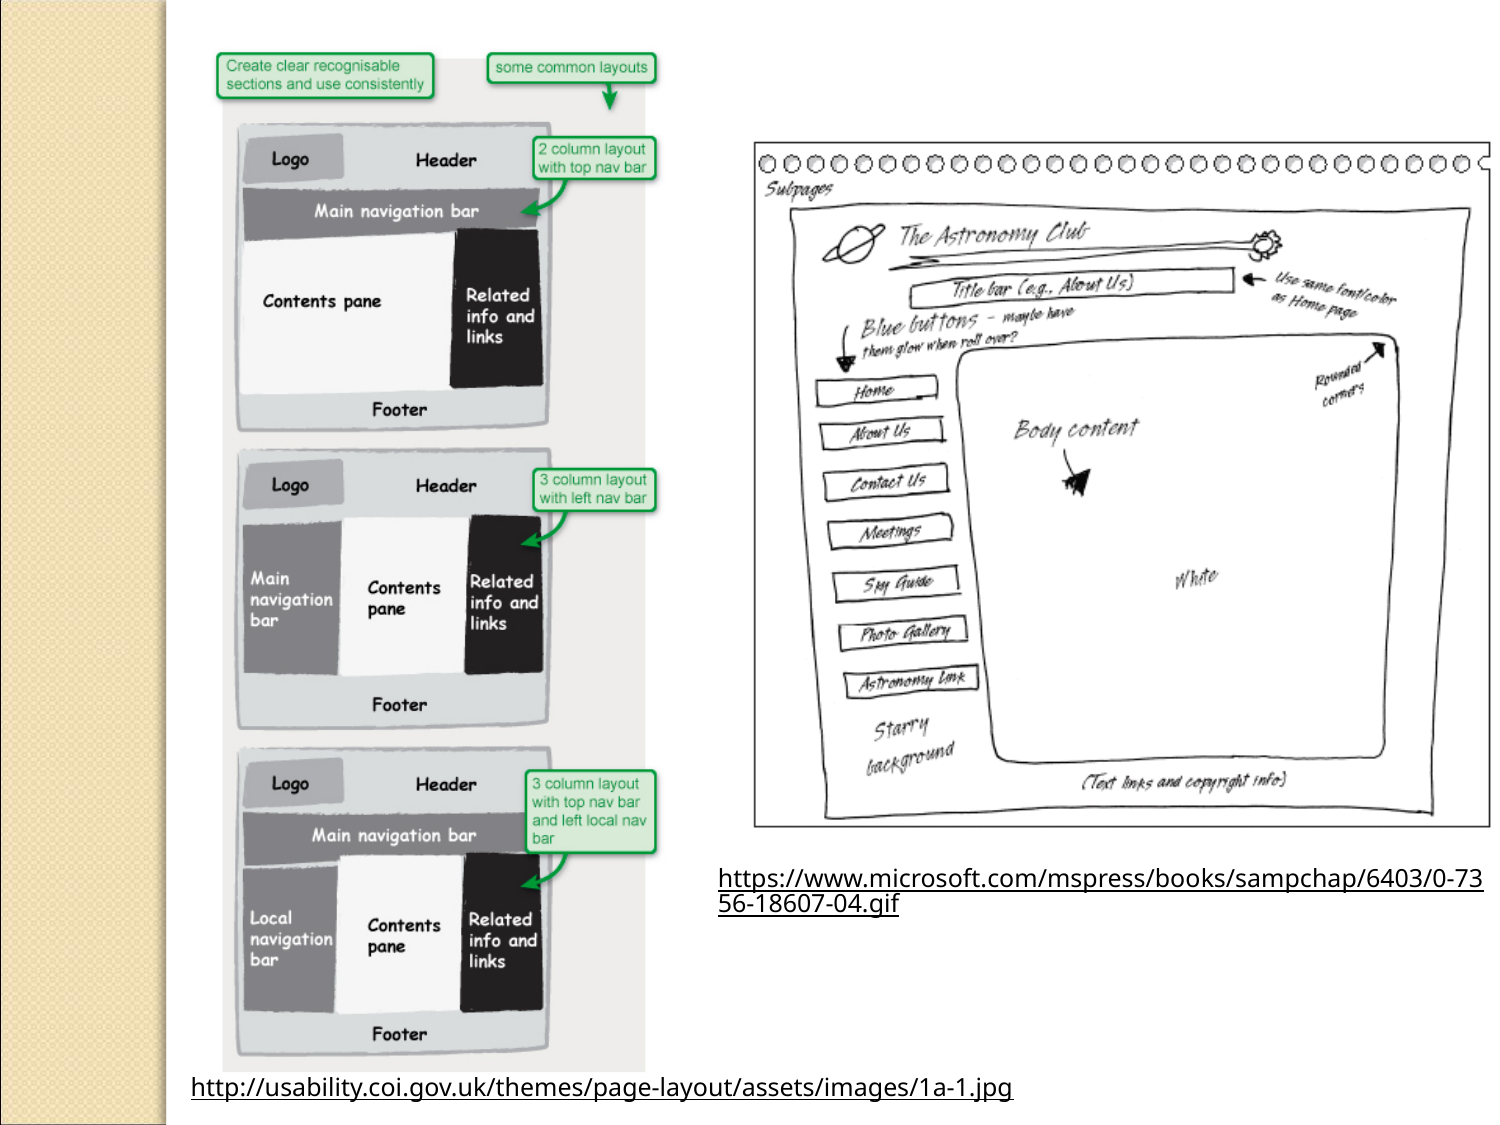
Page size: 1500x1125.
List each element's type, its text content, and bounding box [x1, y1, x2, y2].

picture [748, 128, 1500, 834]
picture [0, 0, 166, 1125]
picture [210, 46, 668, 1081]
text_box http://usability.coi.gov.uk/themes/page-layout/assets/images/1a-1.jpg [175, 1064, 1278, 1114]
text_box https://www.microsoft.com/mspress/books/sampchap/6403/0-7356-18607-04.gif [703, 855, 1500, 935]
